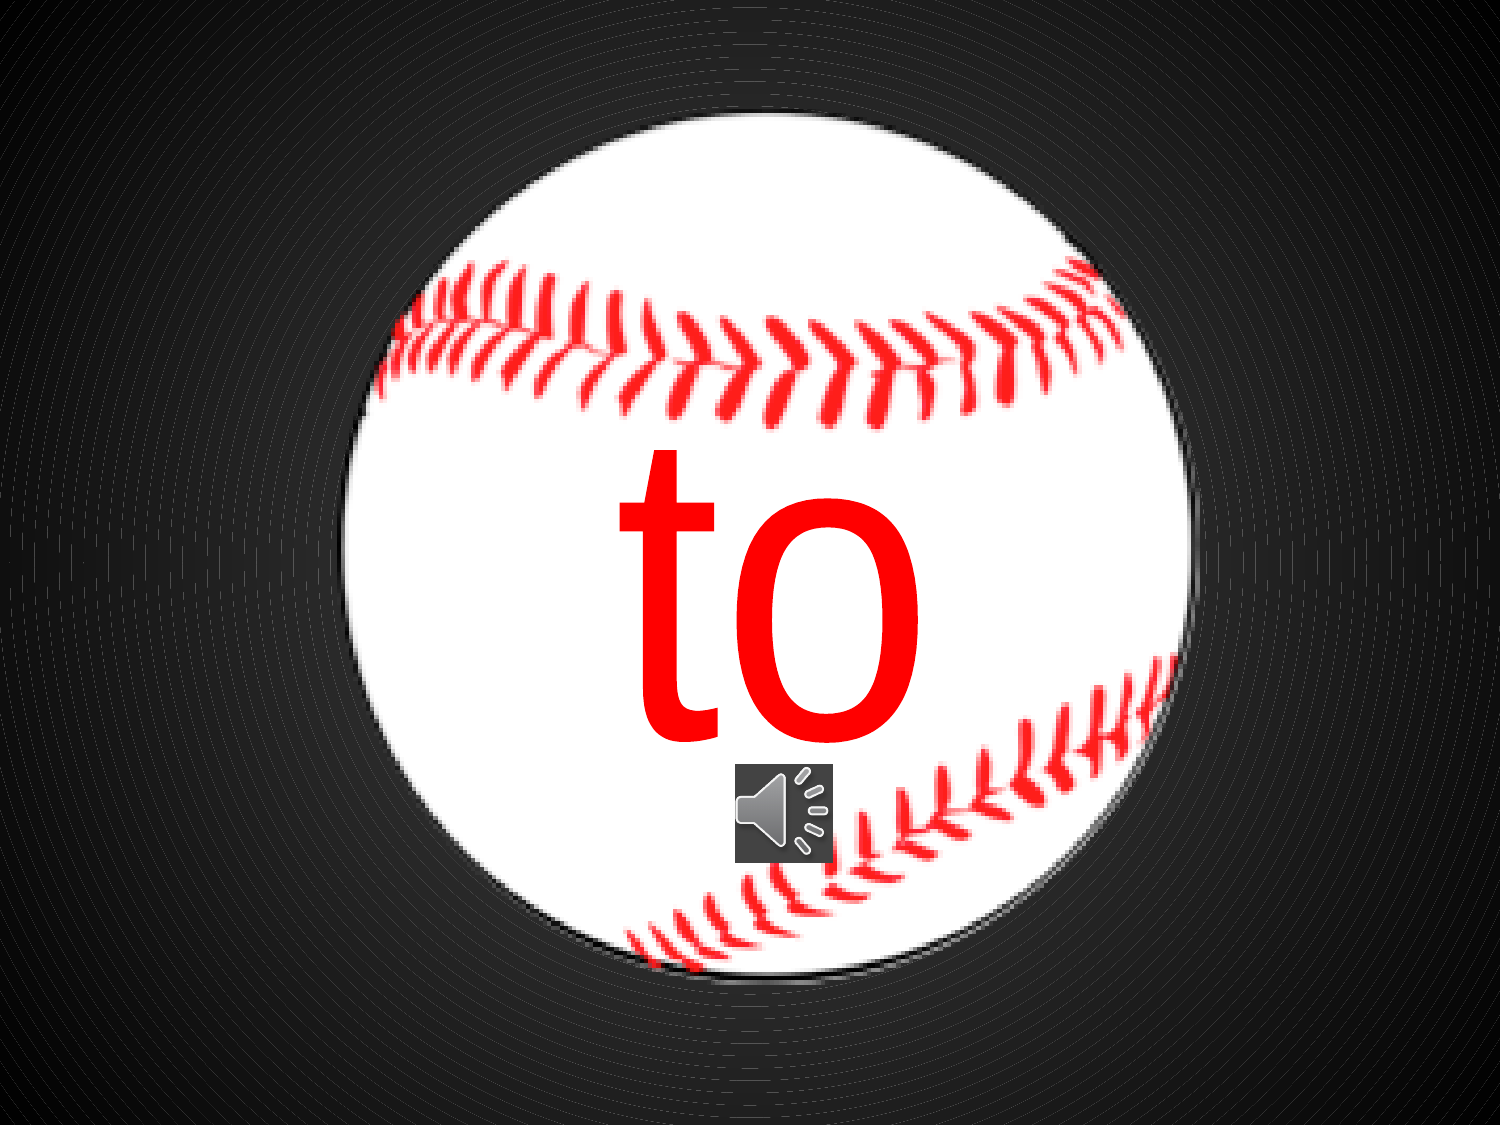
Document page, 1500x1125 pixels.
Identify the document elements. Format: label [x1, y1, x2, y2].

picture [337, 108, 1201, 985]
